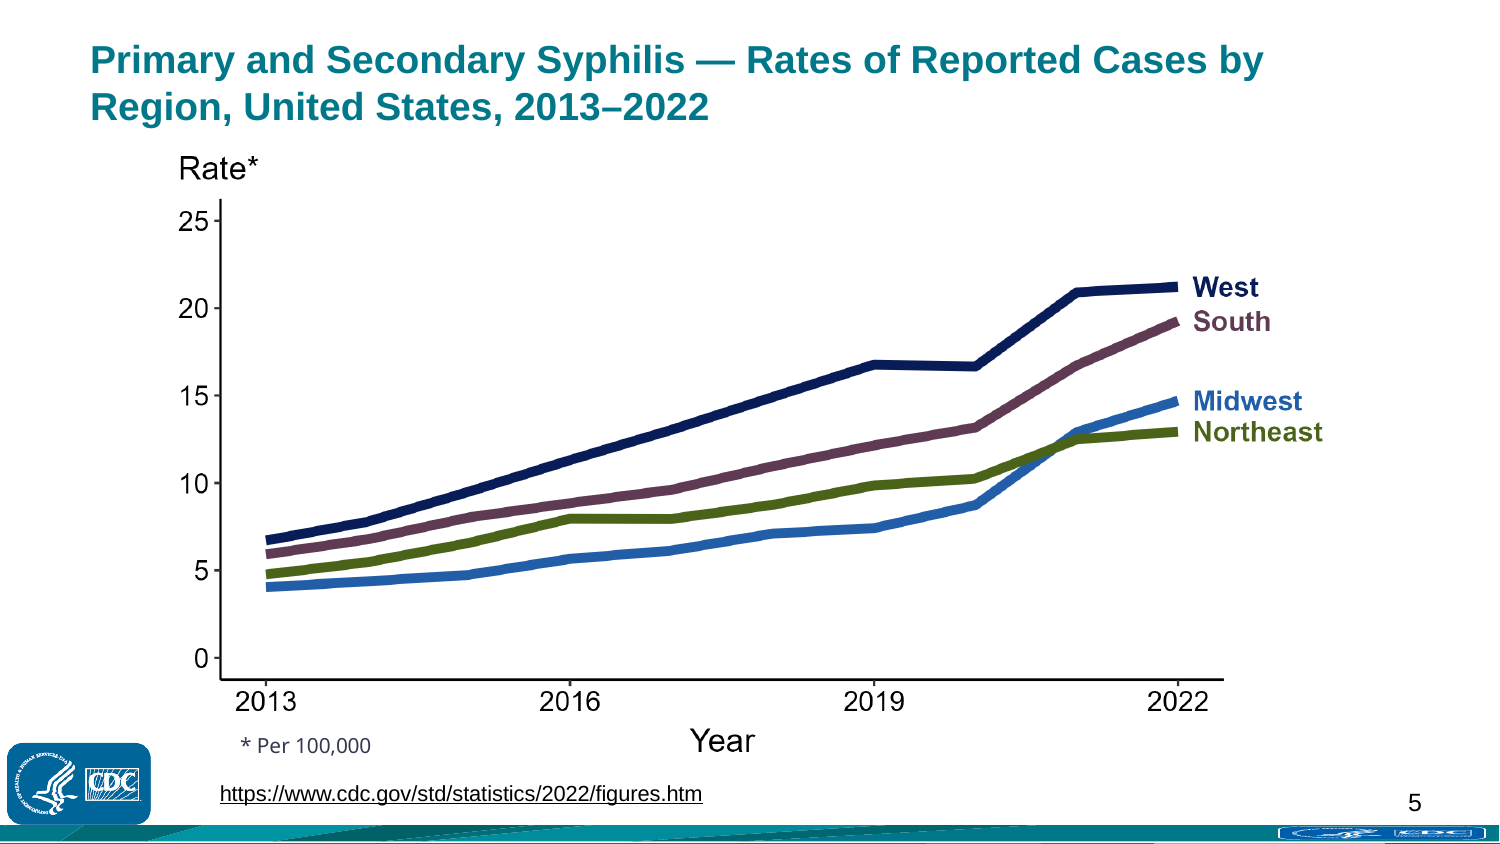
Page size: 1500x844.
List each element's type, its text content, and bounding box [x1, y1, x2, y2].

list * Per 100,000 [225, 779, 1275, 820]
picture [5, 741, 152, 826]
picture [164, 143, 1336, 771]
text_box https://www.cdc.gov/std/statistics/2022/figures.htm [205, 779, 1203, 814]
title Primary and Secondary Syphilis — Rates of Reported Cases by Region, United States, 2013–2022 [75, 19, 1425, 144]
